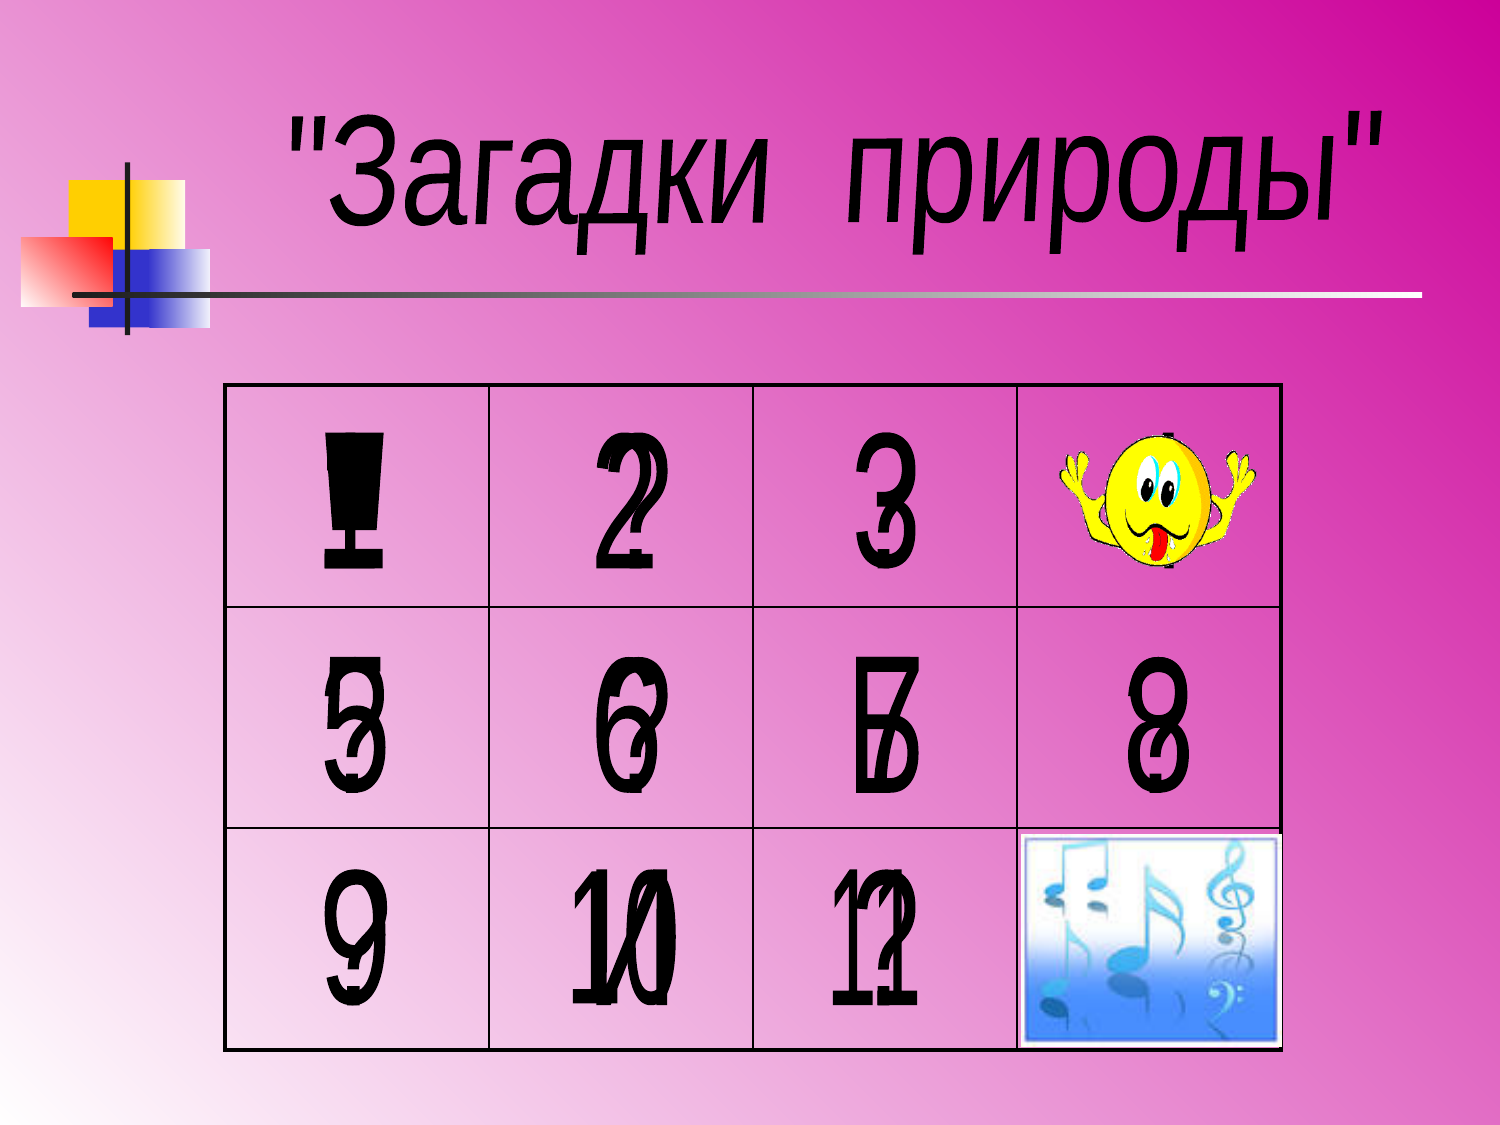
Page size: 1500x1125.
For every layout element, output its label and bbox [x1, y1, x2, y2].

table_header [227, 387, 488, 606]
table_header [754, 387, 1016, 606]
table_header [1018, 387, 1279, 606]
picture [1056, 432, 1258, 569]
table_cell [490, 829, 752, 1048]
table_cell [227, 829, 488, 1048]
table_cell [1018, 829, 1279, 835]
table_cell [1018, 608, 1279, 827]
table_cell [490, 608, 752, 827]
text_box [75, 262, 200, 400]
table_cell [754, 829, 1016, 1048]
picture [1021, 833, 1282, 1048]
table_header [490, 387, 752, 606]
table_cell [227, 608, 488, 827]
table_cell [754, 608, 1016, 827]
